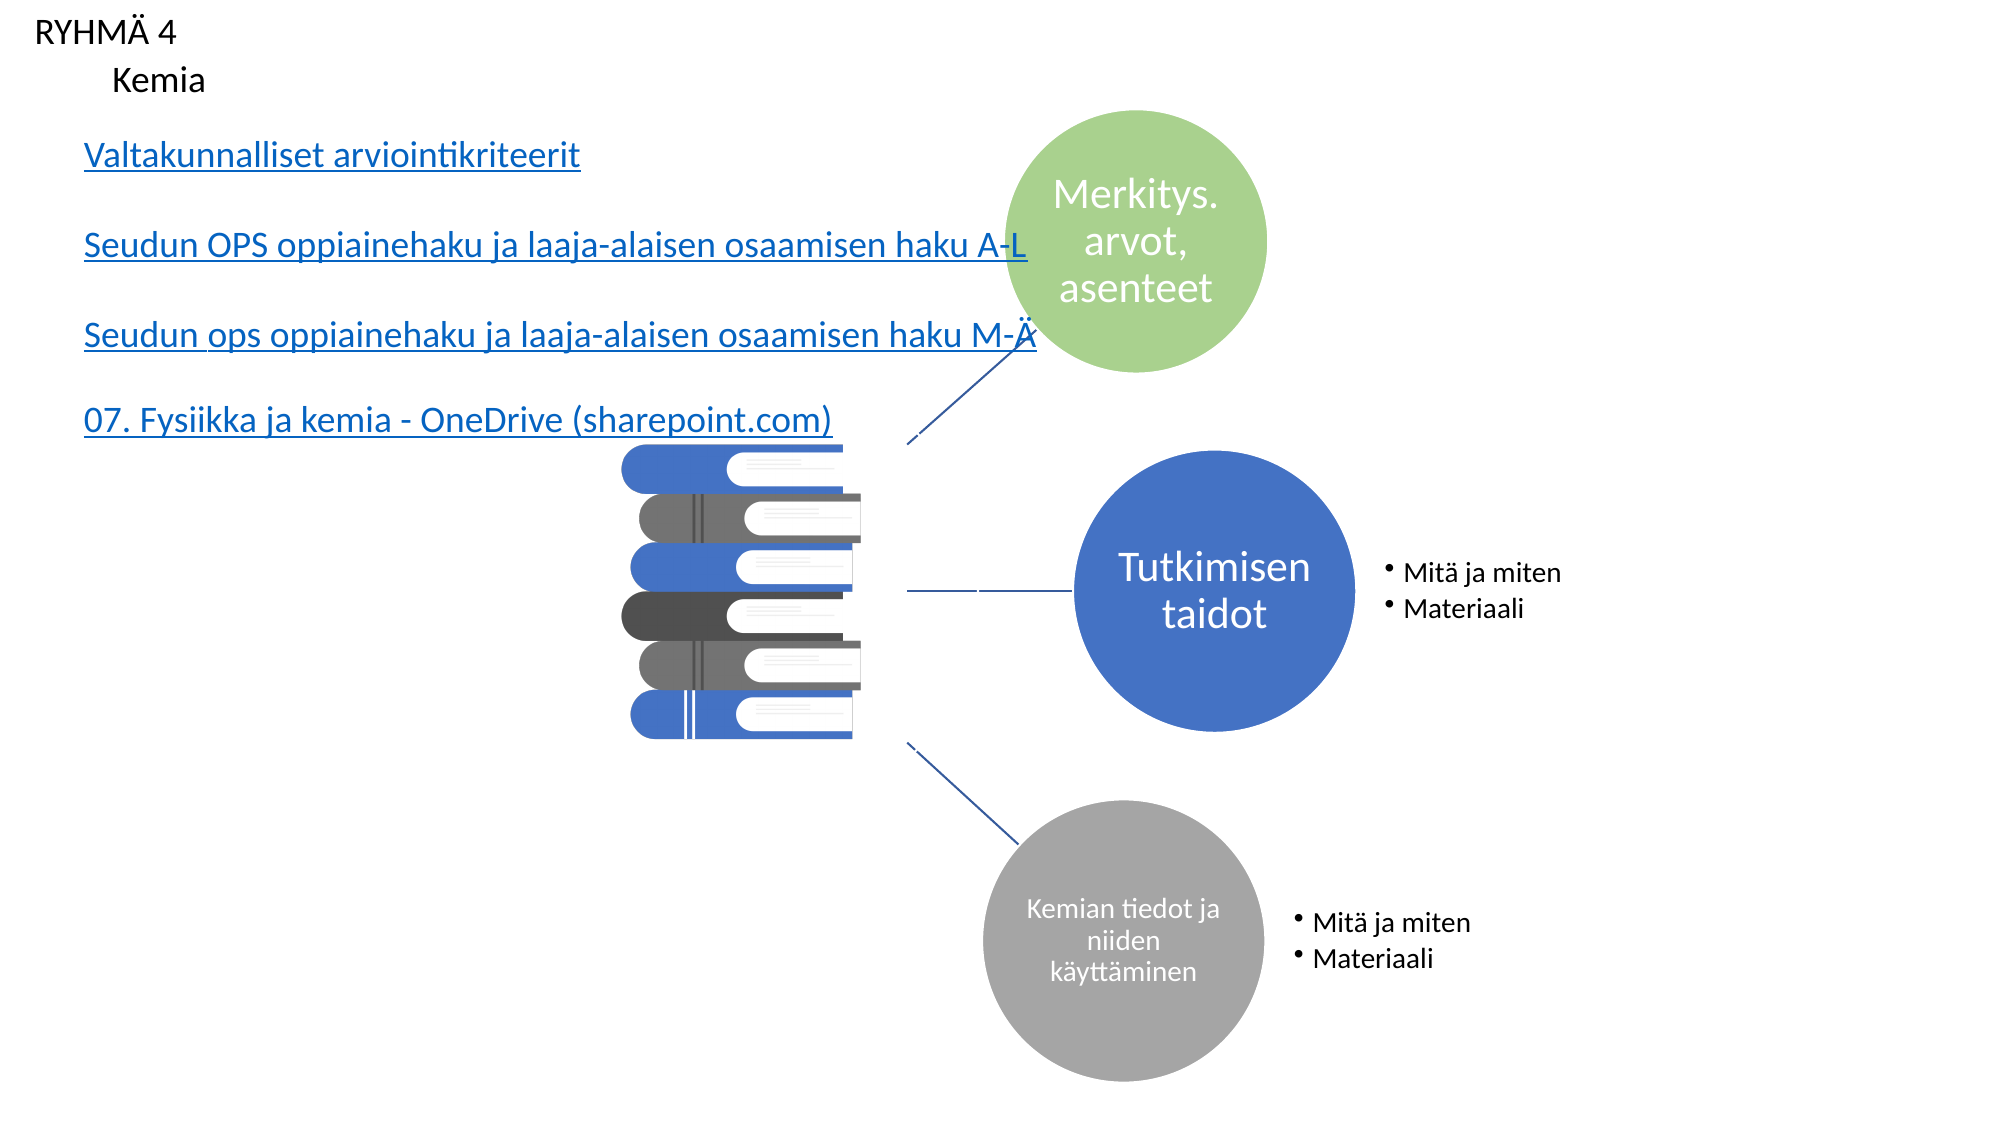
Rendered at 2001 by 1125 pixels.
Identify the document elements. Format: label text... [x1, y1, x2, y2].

text_box RYHMÄ 4 [19, 0, 1020, 60]
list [468, 109, 1847, 1083]
text_box 07. Fysiikka ja kemia - OneDrive (sharepoint.com) [69, 387, 468, 448]
text_box Valtakunnalliset arviointikriteerit Seudun OPS oppiainehaku ja laaja-alaisen osaamisen haku A-L Seudun ops oppiainehaku ja laaja-alaisen osaamisen haku M-Ä [69, 122, 468, 363]
text_box Kemia [97, 60, 636, 108]
